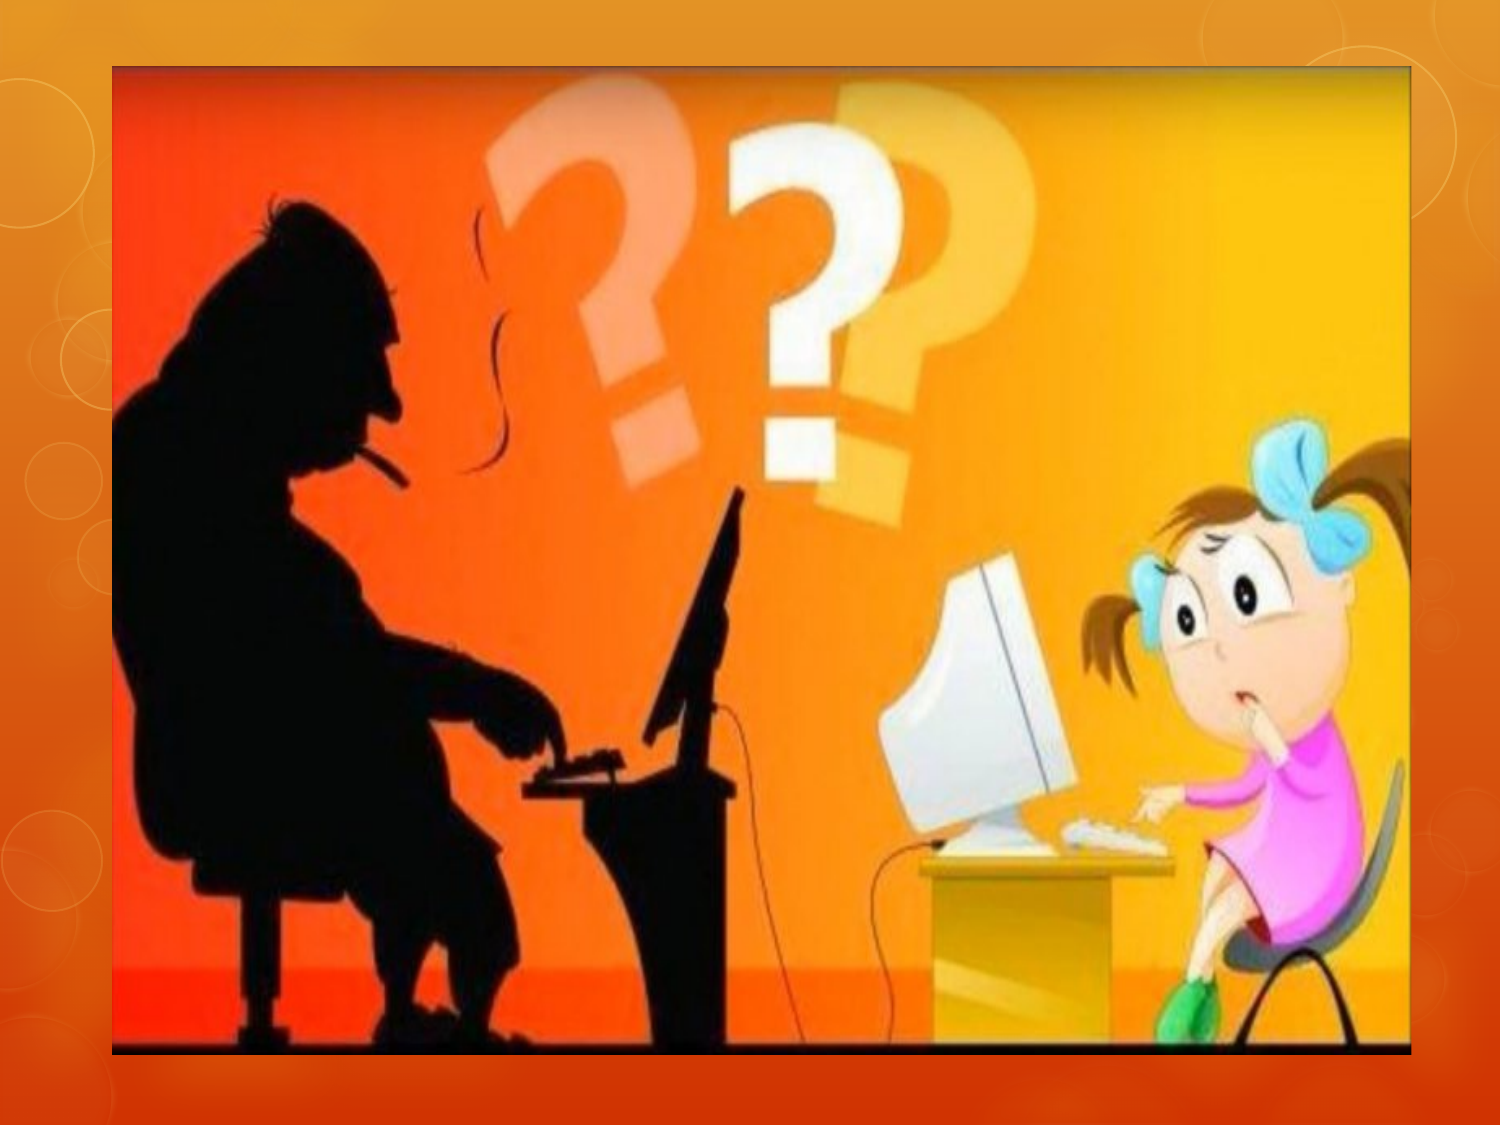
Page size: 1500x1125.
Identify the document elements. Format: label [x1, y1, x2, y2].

picture [111, 65, 1412, 1055]
